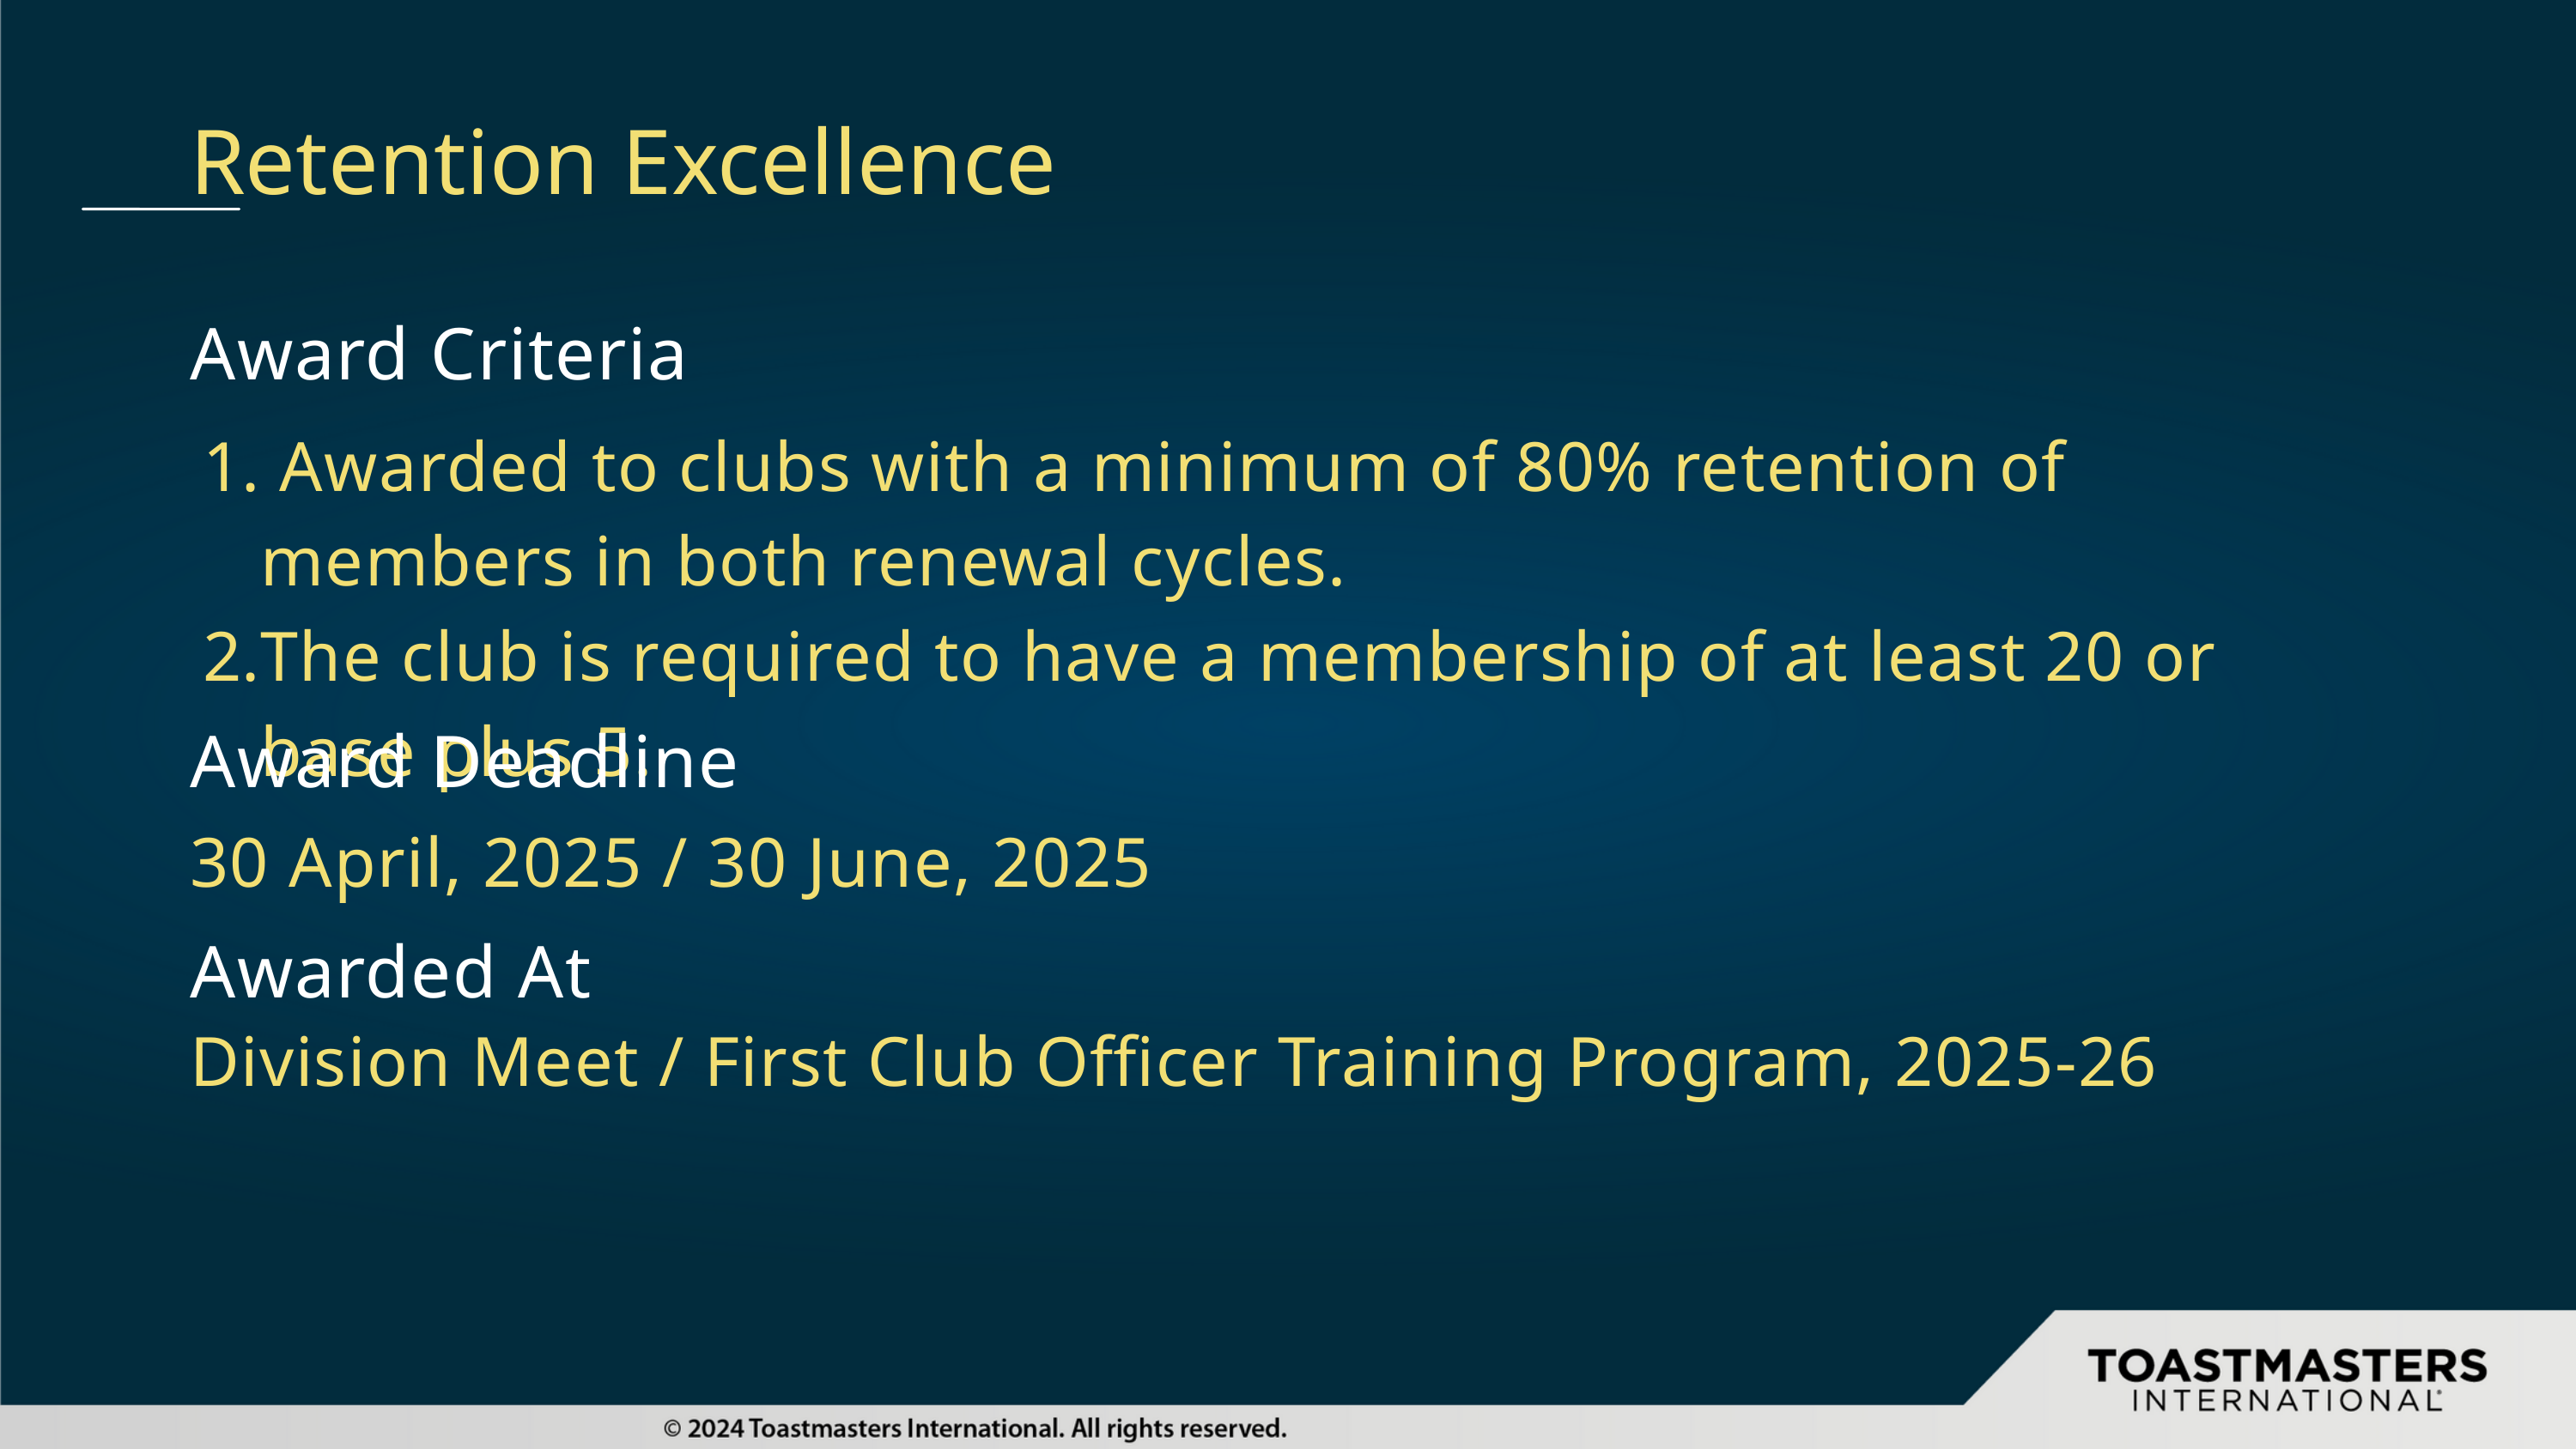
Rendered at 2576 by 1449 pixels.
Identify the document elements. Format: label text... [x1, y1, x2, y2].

text_box Awarded At [190, 926, 2432, 1004]
text_box Retention Excellence [190, 104, 1826, 212]
text_box Division Meet / First Club Officer Training Program, 2025-26 [190, 1004, 2432, 1100]
text_box Award Deadline [190, 715, 2432, 802]
text_box 30 April, 2025 / 30 June, 2025 [190, 805, 2432, 901]
text_box Award Criteria [190, 308, 2432, 395]
text_box [0, 0, 2576, 1449]
text_box Awarded to clubs with a minimum of 80% retention of members in both renewal cycles. The club is required to have a membership of at least 20 or base plus 5. [144, 409, 2386, 791]
